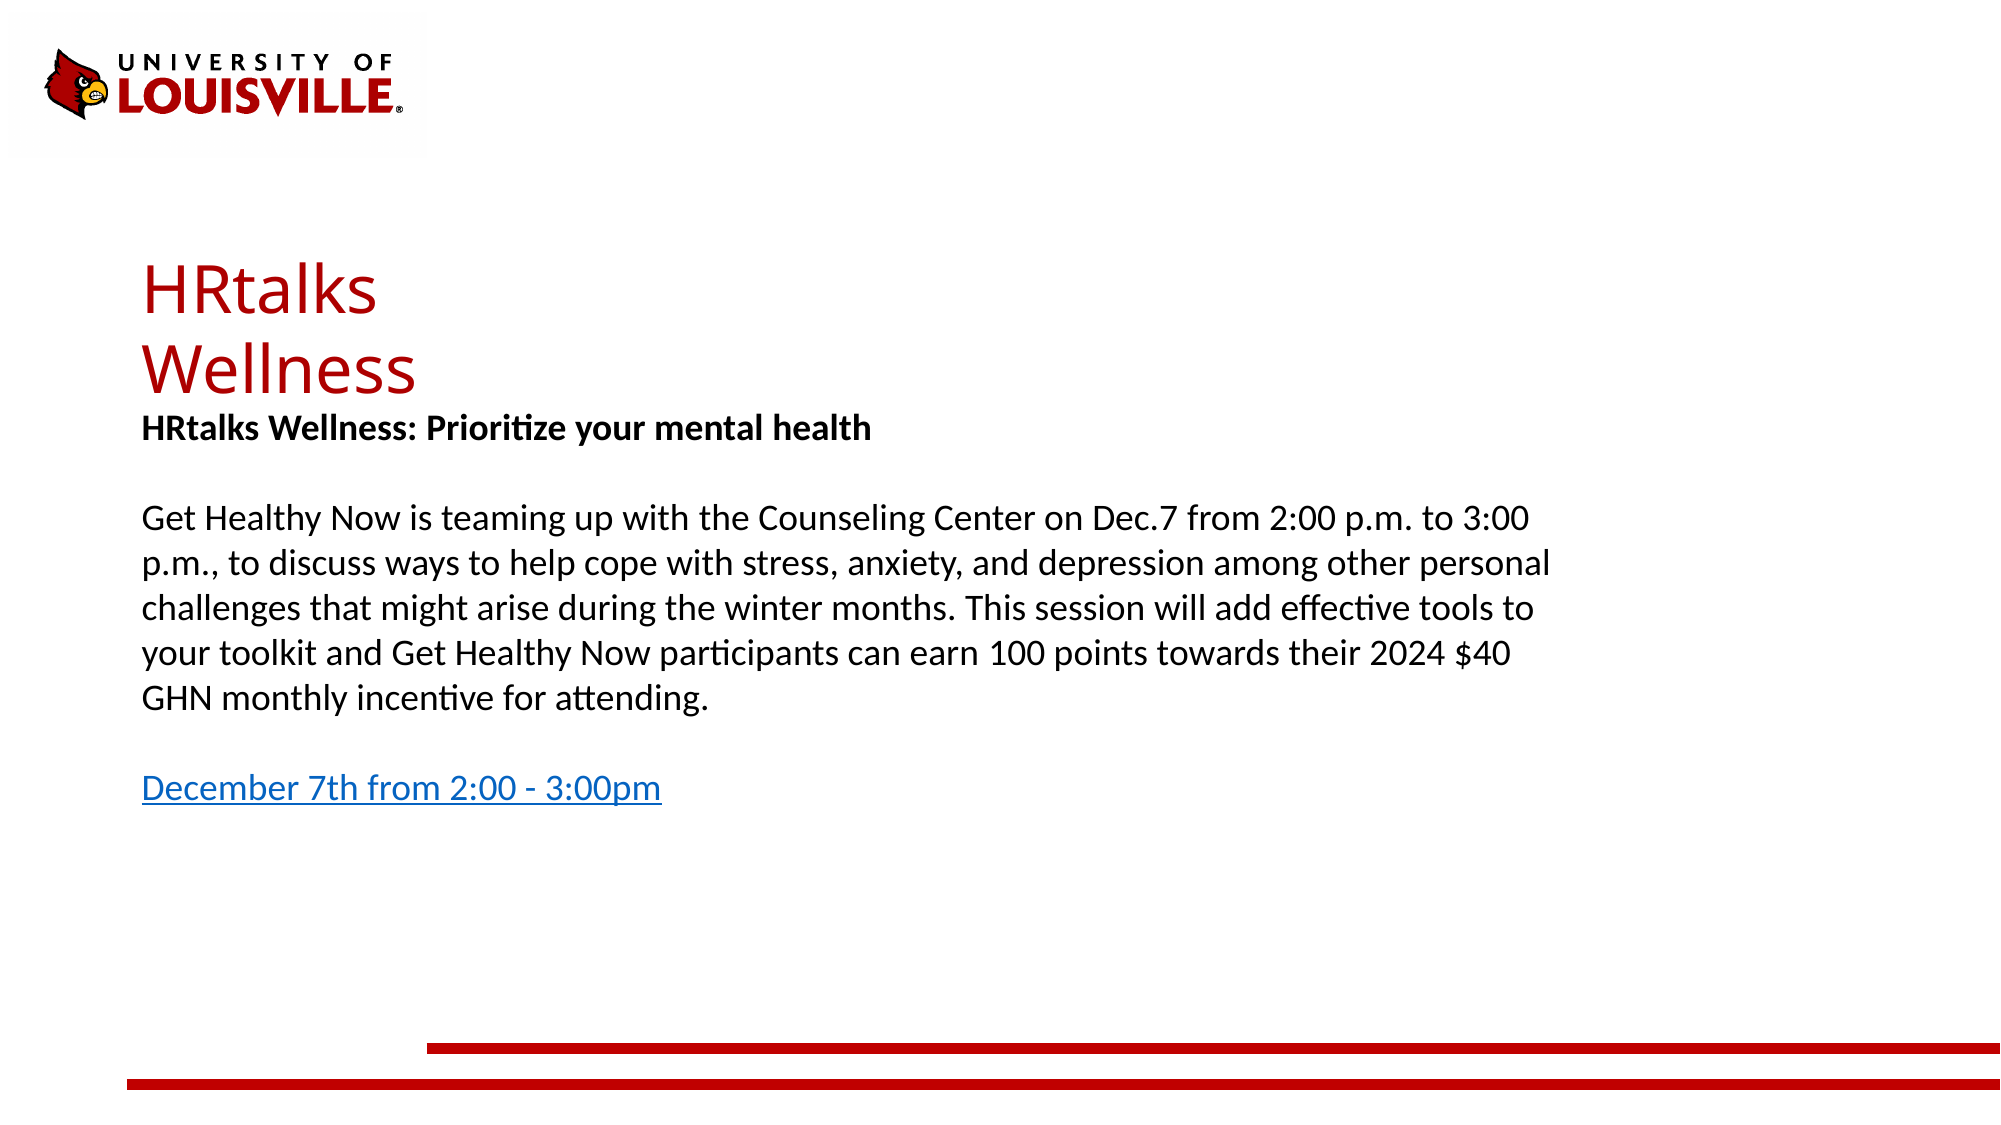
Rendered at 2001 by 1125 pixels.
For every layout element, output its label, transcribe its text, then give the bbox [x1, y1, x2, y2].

picture [8, 12, 427, 158]
text_box HRtalks Wellness: Prioritize your mental health Get Healthy Now is teaming up with the Counseling Center on Dec.7 from 2:00 p.m. to 3:00 p.m., to discuss ways to help cope with stress, anxiety, and depression among other personal challenges that might arise during the winter months. This session will add effective tools to your toolkit and Get Healthy Now participants can earn 100 points towards their 2024 $40 GHN monthly incentive for attending. December 7th from 2:00 - 3:00pm [126, 350, 1579, 955]
text_box HRtalks Wellness [126, 239, 630, 350]
